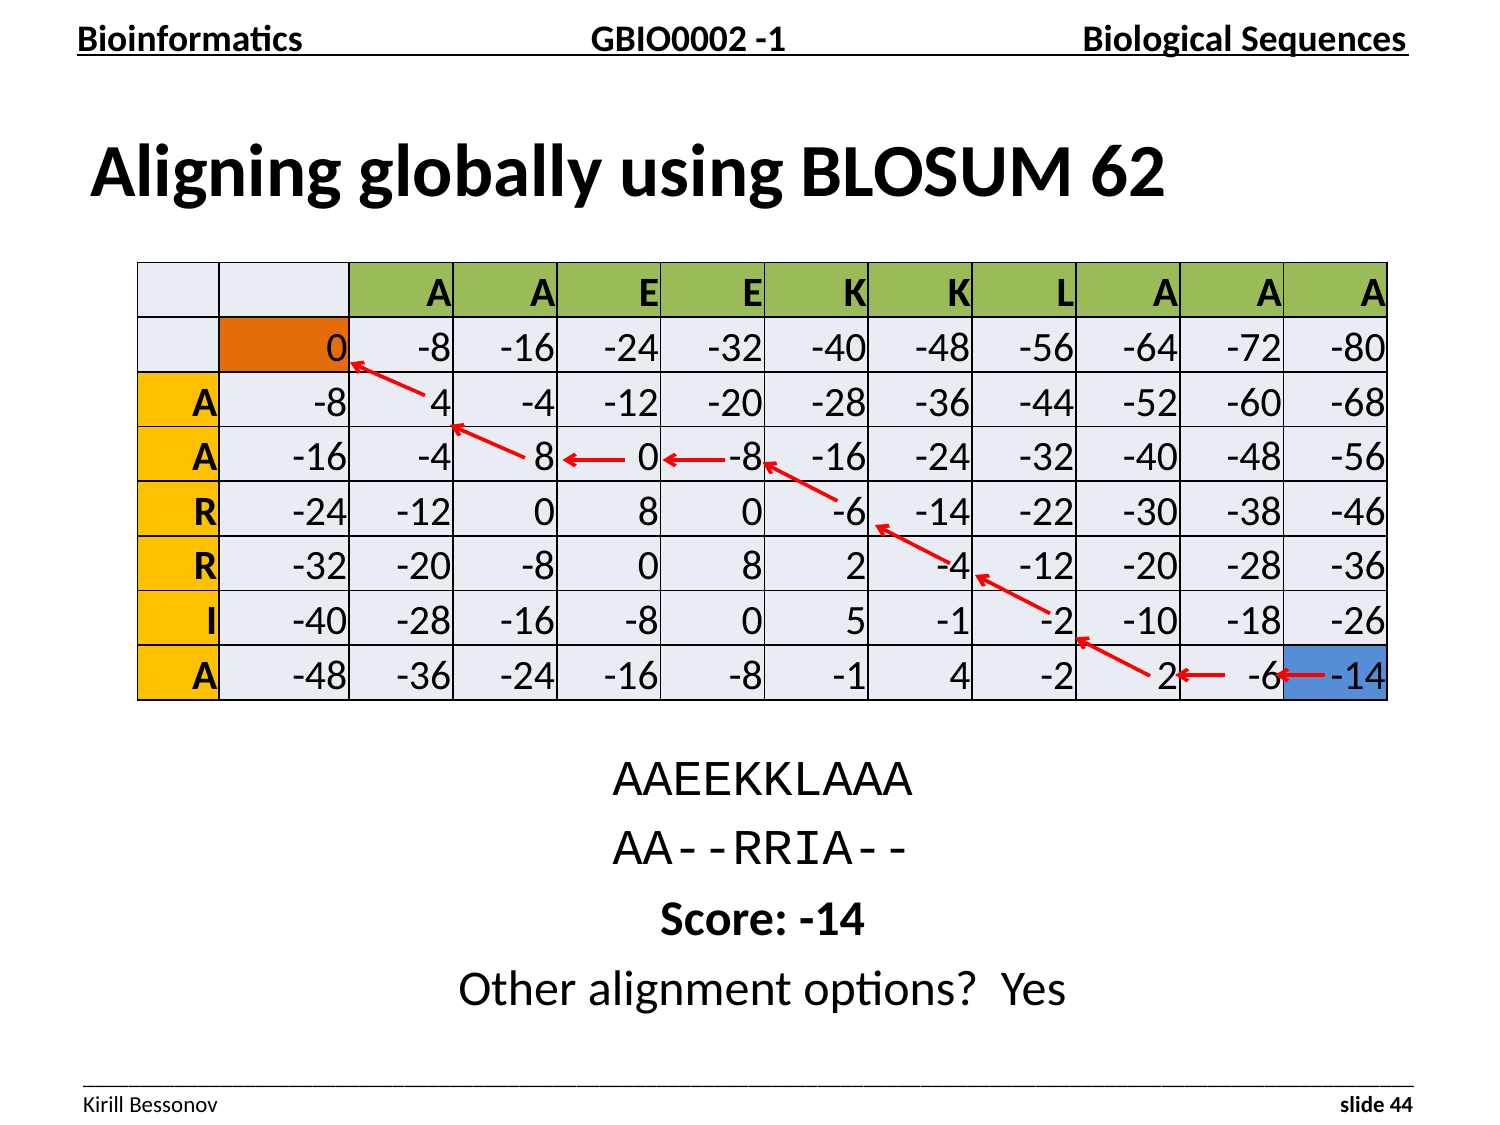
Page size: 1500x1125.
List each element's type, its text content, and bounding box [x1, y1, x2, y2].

table_cell R [138, 537, 218, 590]
table_cell -8 [220, 373, 348, 426]
table_cell -28 [765, 373, 867, 426]
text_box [349, 362, 426, 396]
table_cell -28 [350, 591, 452, 644]
table_cell -1 [869, 591, 971, 644]
table_cell -16 [765, 427, 867, 480]
table_cell -2 [973, 646, 1075, 699]
table_header E [661, 263, 764, 316]
table_cell -60 [1181, 373, 1283, 426]
table_cell -80 [1284, 318, 1386, 371]
table_cell -40 [765, 318, 867, 371]
table_cell A [138, 646, 218, 699]
table_cell -20 [350, 537, 452, 590]
table_cell -32 [661, 318, 764, 371]
table_cell -56 [1284, 427, 1386, 480]
table_cell -46 [1284, 482, 1386, 535]
table_cell 8 [661, 537, 764, 590]
table_cell -8 [558, 591, 660, 644]
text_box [762, 462, 838, 502]
table_cell 4 [350, 373, 452, 426]
table_cell -48 [220, 646, 348, 699]
table_cell -72 [1181, 318, 1283, 371]
table_cell -16 [558, 646, 660, 699]
table_cell -24 [454, 646, 556, 699]
table_cell -30 [1077, 482, 1179, 535]
table_cell -16 [220, 427, 348, 480]
table_cell -12 [973, 537, 1075, 590]
table_cell -56 [973, 318, 1075, 371]
table_cell -48 [1181, 427, 1283, 480]
table_cell -36 [350, 646, 452, 699]
table_cell -40 [220, 591, 348, 644]
table_cell -28 [1181, 537, 1283, 590]
table_cell 0 [220, 318, 348, 371]
table_cell -64 [1077, 318, 1179, 371]
table_header [220, 263, 348, 316]
table_cell -20 [1077, 537, 1179, 590]
table_cell -68 [1284, 373, 1386, 426]
table_cell -10 [1077, 591, 1179, 644]
table_cell -26 [1284, 591, 1386, 644]
table_header A [1181, 263, 1283, 316]
table_header E [558, 263, 660, 316]
table_cell 2 [765, 537, 867, 590]
table_cell -12 [350, 482, 452, 535]
table_header L [973, 263, 1075, 316]
table_cell 4 [869, 646, 971, 699]
table_cell -24 [558, 318, 660, 371]
table_cell -8 [661, 646, 764, 699]
table_cell -12 [558, 373, 660, 426]
table_cell -2 [973, 591, 1075, 644]
table_cell -16 [454, 318, 556, 371]
table_header A [1077, 263, 1179, 316]
table_cell -14 [1284, 646, 1386, 699]
table_cell -36 [1284, 537, 1386, 590]
table_cell -8 [661, 427, 764, 480]
table_header A [1284, 263, 1386, 316]
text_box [974, 574, 1051, 614]
table_cell [138, 318, 218, 371]
table_cell -24 [869, 427, 971, 480]
table_cell 0 [454, 482, 556, 535]
table_cell -48 [869, 318, 971, 371]
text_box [449, 424, 526, 459]
table_cell A [138, 373, 218, 426]
table_cell -52 [1077, 373, 1179, 426]
table_cell -8 [350, 318, 452, 371]
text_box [874, 524, 951, 564]
table_cell 0 [558, 537, 660, 590]
table_header A [454, 263, 556, 316]
table_cell -38 [1181, 482, 1283, 535]
table_cell -40 [1077, 427, 1179, 480]
table_cell A [138, 427, 218, 480]
table_header A [350, 263, 452, 316]
table_cell -1 [765, 646, 867, 699]
table_cell -6 [765, 482, 867, 535]
table_cell -32 [973, 427, 1075, 480]
title Aligning globally using BLOSUM 62 [75, 99, 1425, 233]
list AAEEKKLAAA AA--RRIA-- Score: -14 Other alignment options? Yes [87, 737, 1438, 1025]
table_cell -20 [661, 373, 764, 426]
table_cell -18 [1181, 591, 1283, 644]
table_cell 0 [661, 591, 764, 644]
table_cell R [138, 482, 218, 535]
table_cell 2 [1077, 646, 1179, 699]
table_header K [869, 263, 971, 316]
table_cell 0 [661, 482, 764, 535]
table_cell I [138, 591, 218, 644]
table_cell -14 [869, 482, 971, 535]
table_cell 8 [558, 482, 660, 535]
table_cell 0 [558, 427, 660, 480]
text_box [1074, 637, 1151, 677]
table_cell -24 [220, 482, 348, 535]
table_cell -22 [973, 482, 1075, 535]
table_cell -16 [454, 591, 556, 644]
table_cell -4 [454, 373, 556, 426]
table_cell -36 [869, 373, 971, 426]
table_cell -44 [973, 373, 1075, 426]
table_header [138, 263, 218, 316]
table_cell 8 [454, 427, 556, 480]
table_cell -6 [1181, 646, 1283, 699]
table_cell -32 [220, 537, 348, 590]
table_cell -4 [869, 537, 971, 590]
table_cell -8 [454, 537, 556, 590]
table_header K [765, 263, 867, 316]
table_cell 5 [765, 591, 867, 644]
table_cell -4 [350, 427, 452, 480]
